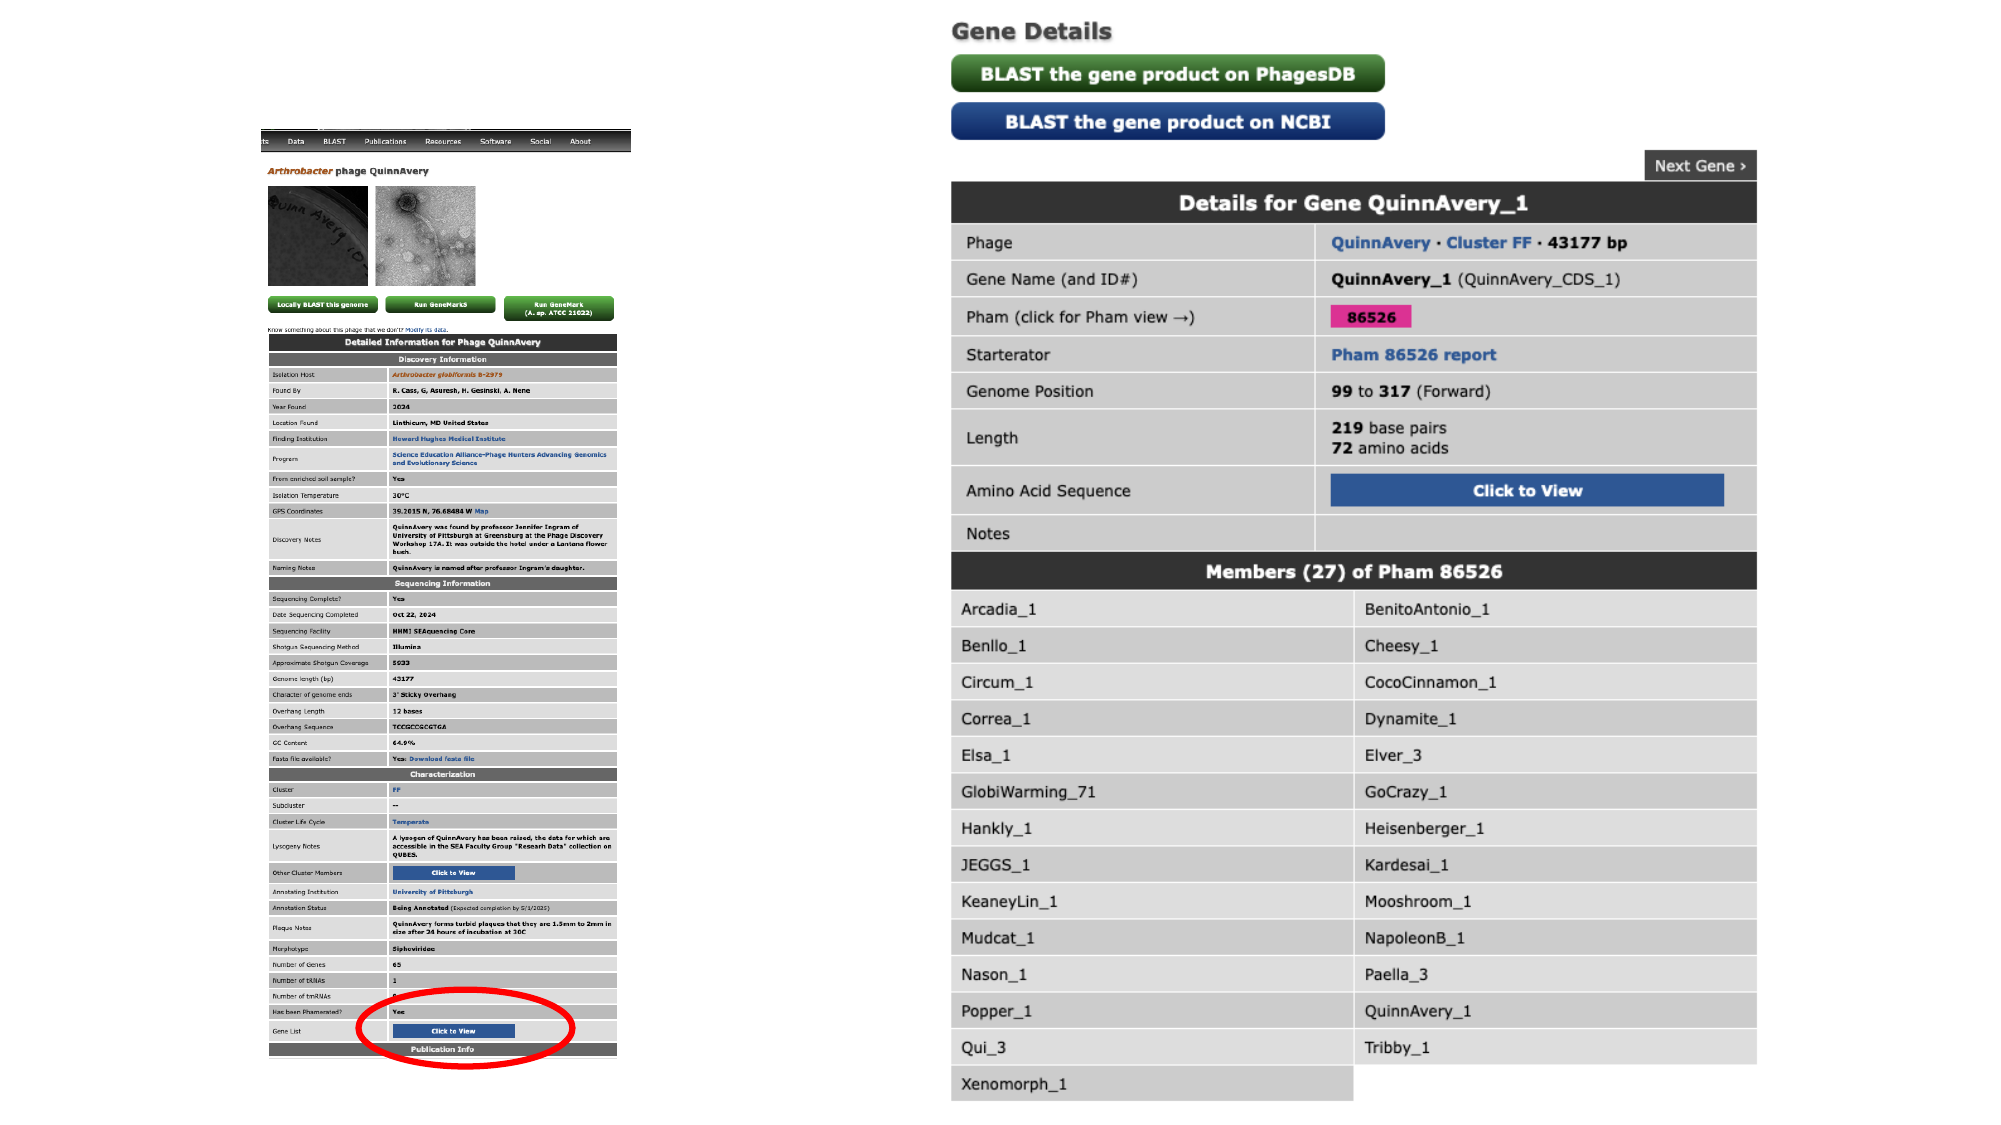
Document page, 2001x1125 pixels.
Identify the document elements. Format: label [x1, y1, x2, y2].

text_box [398, 1059, 533, 1068]
picture [935, 0, 1805, 1125]
picture [261, 129, 631, 1059]
